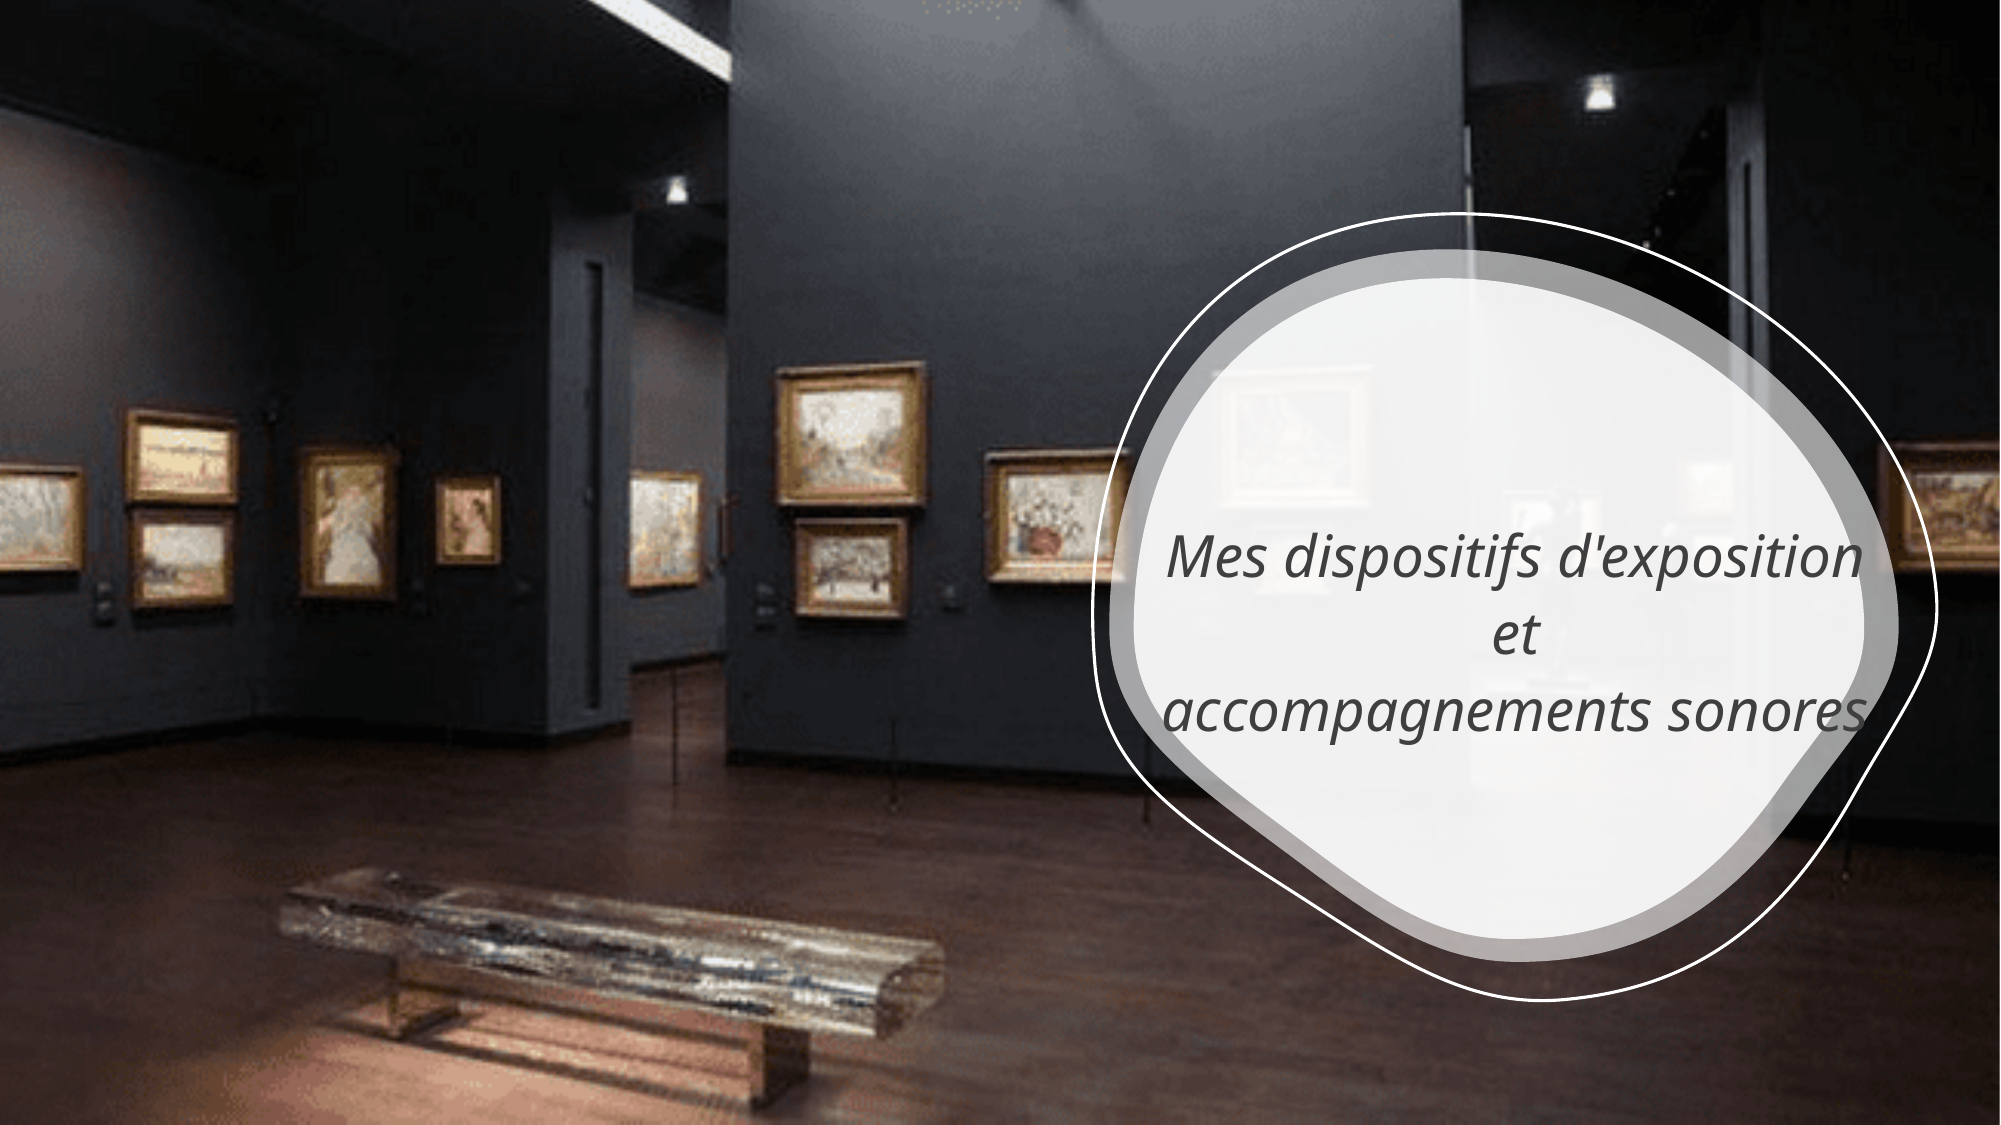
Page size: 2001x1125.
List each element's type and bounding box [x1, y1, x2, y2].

text_box [1058, 173, 1969, 1038]
picture [0, 0, 2000, 1125]
